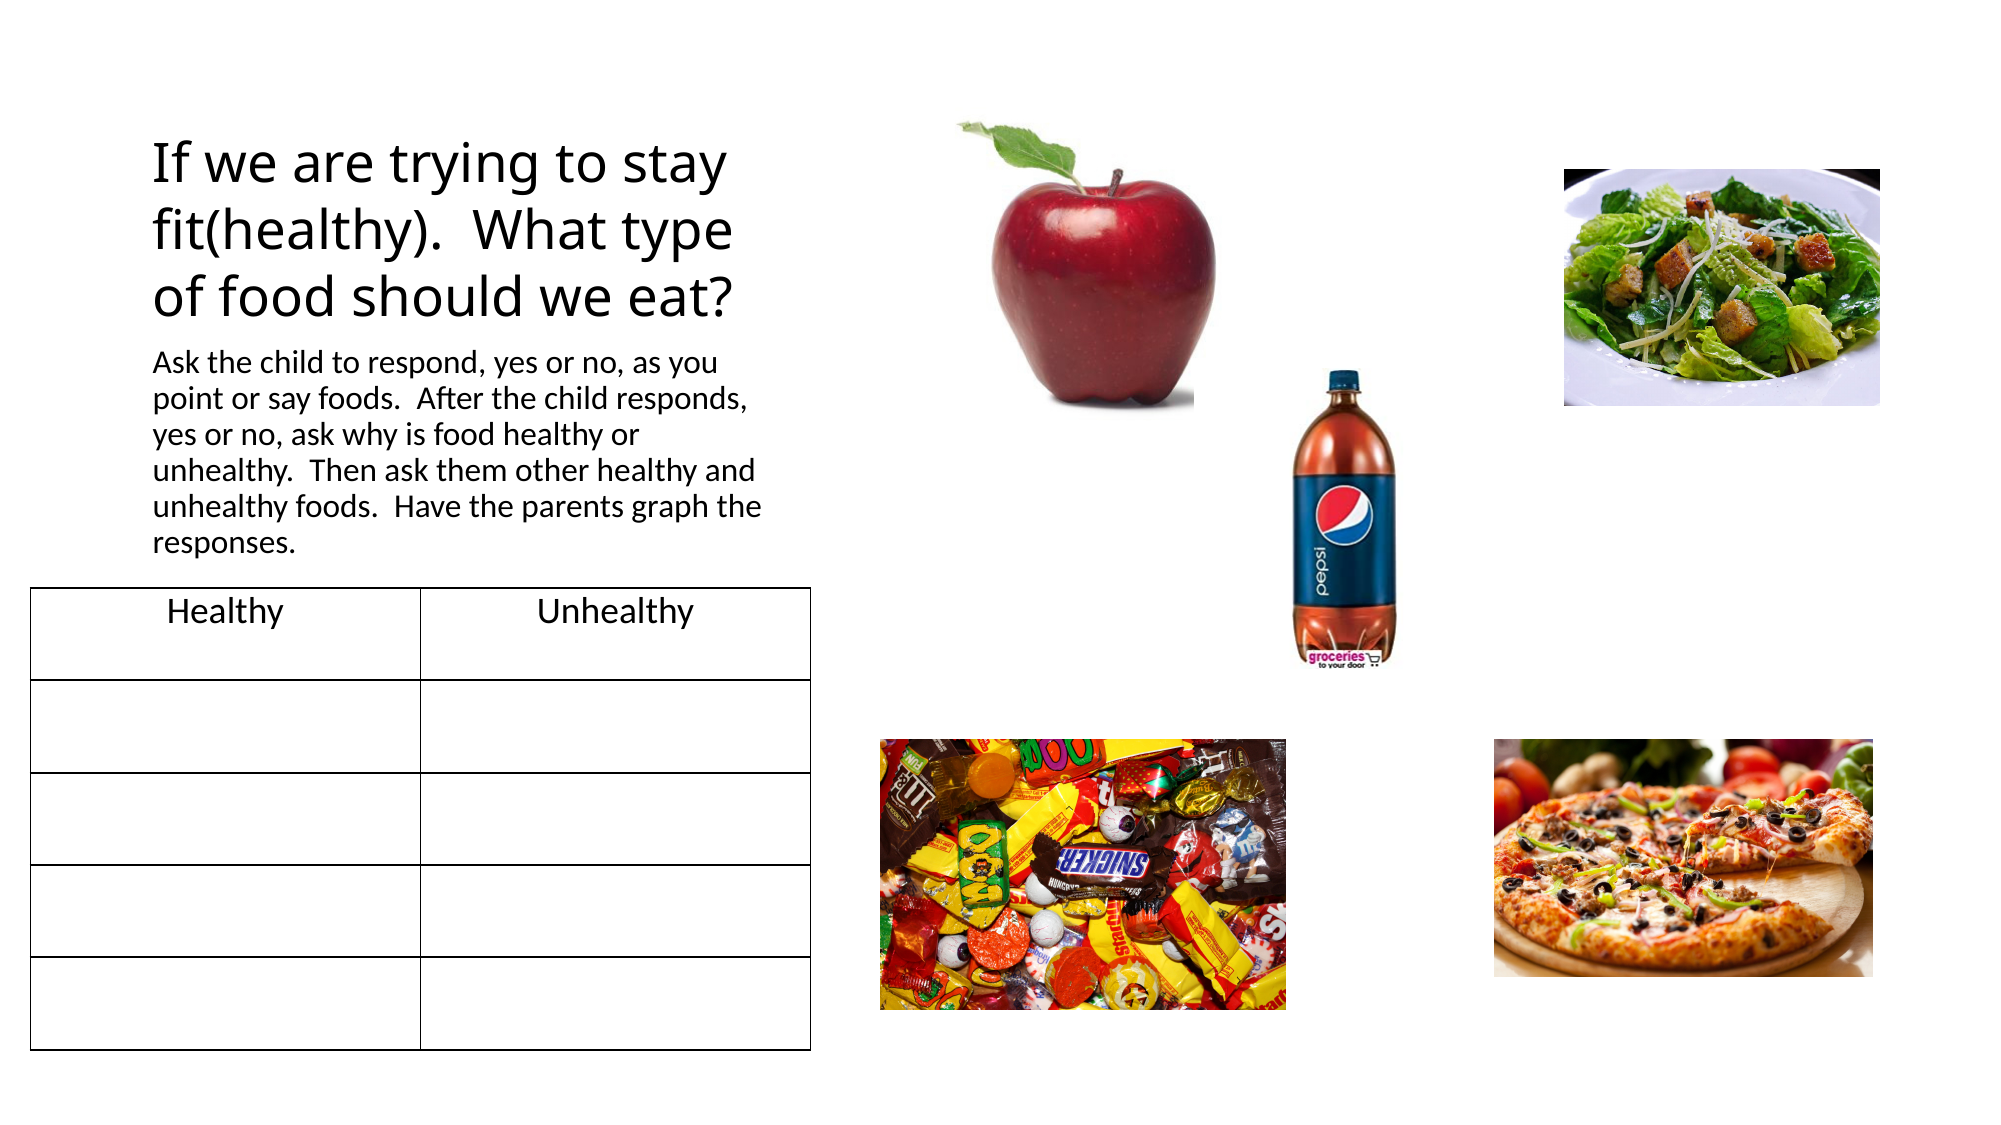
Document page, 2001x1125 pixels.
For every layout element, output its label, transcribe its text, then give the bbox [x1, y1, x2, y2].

list Ask the child to respond, yes or no, as you point or say foods. After the child responds, yes or no, ask why is food healthy or unhealthy. Then ask them other healthy and unhealthy foods. Have the parents graph the responses. [137, 337, 783, 587]
table_cell [31, 774, 420, 864]
picture [1564, 168, 1880, 406]
title If we are trying to stay fit(healthy). What type of food should we eat? [137, 75, 783, 337]
picture [880, 739, 1286, 1010]
table_cell [31, 681, 420, 772]
table_cell [421, 958, 810, 1049]
table_cell [421, 681, 810, 772]
table_header Healthy [31, 589, 420, 679]
picture [1494, 739, 1873, 977]
table_header Unhealthy [421, 589, 810, 679]
table_cell [31, 958, 420, 1049]
picture [1194, 368, 1495, 669]
table_cell [31, 866, 420, 956]
table_cell [421, 774, 810, 864]
table_cell [421, 866, 810, 956]
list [897, 91, 1269, 432]
